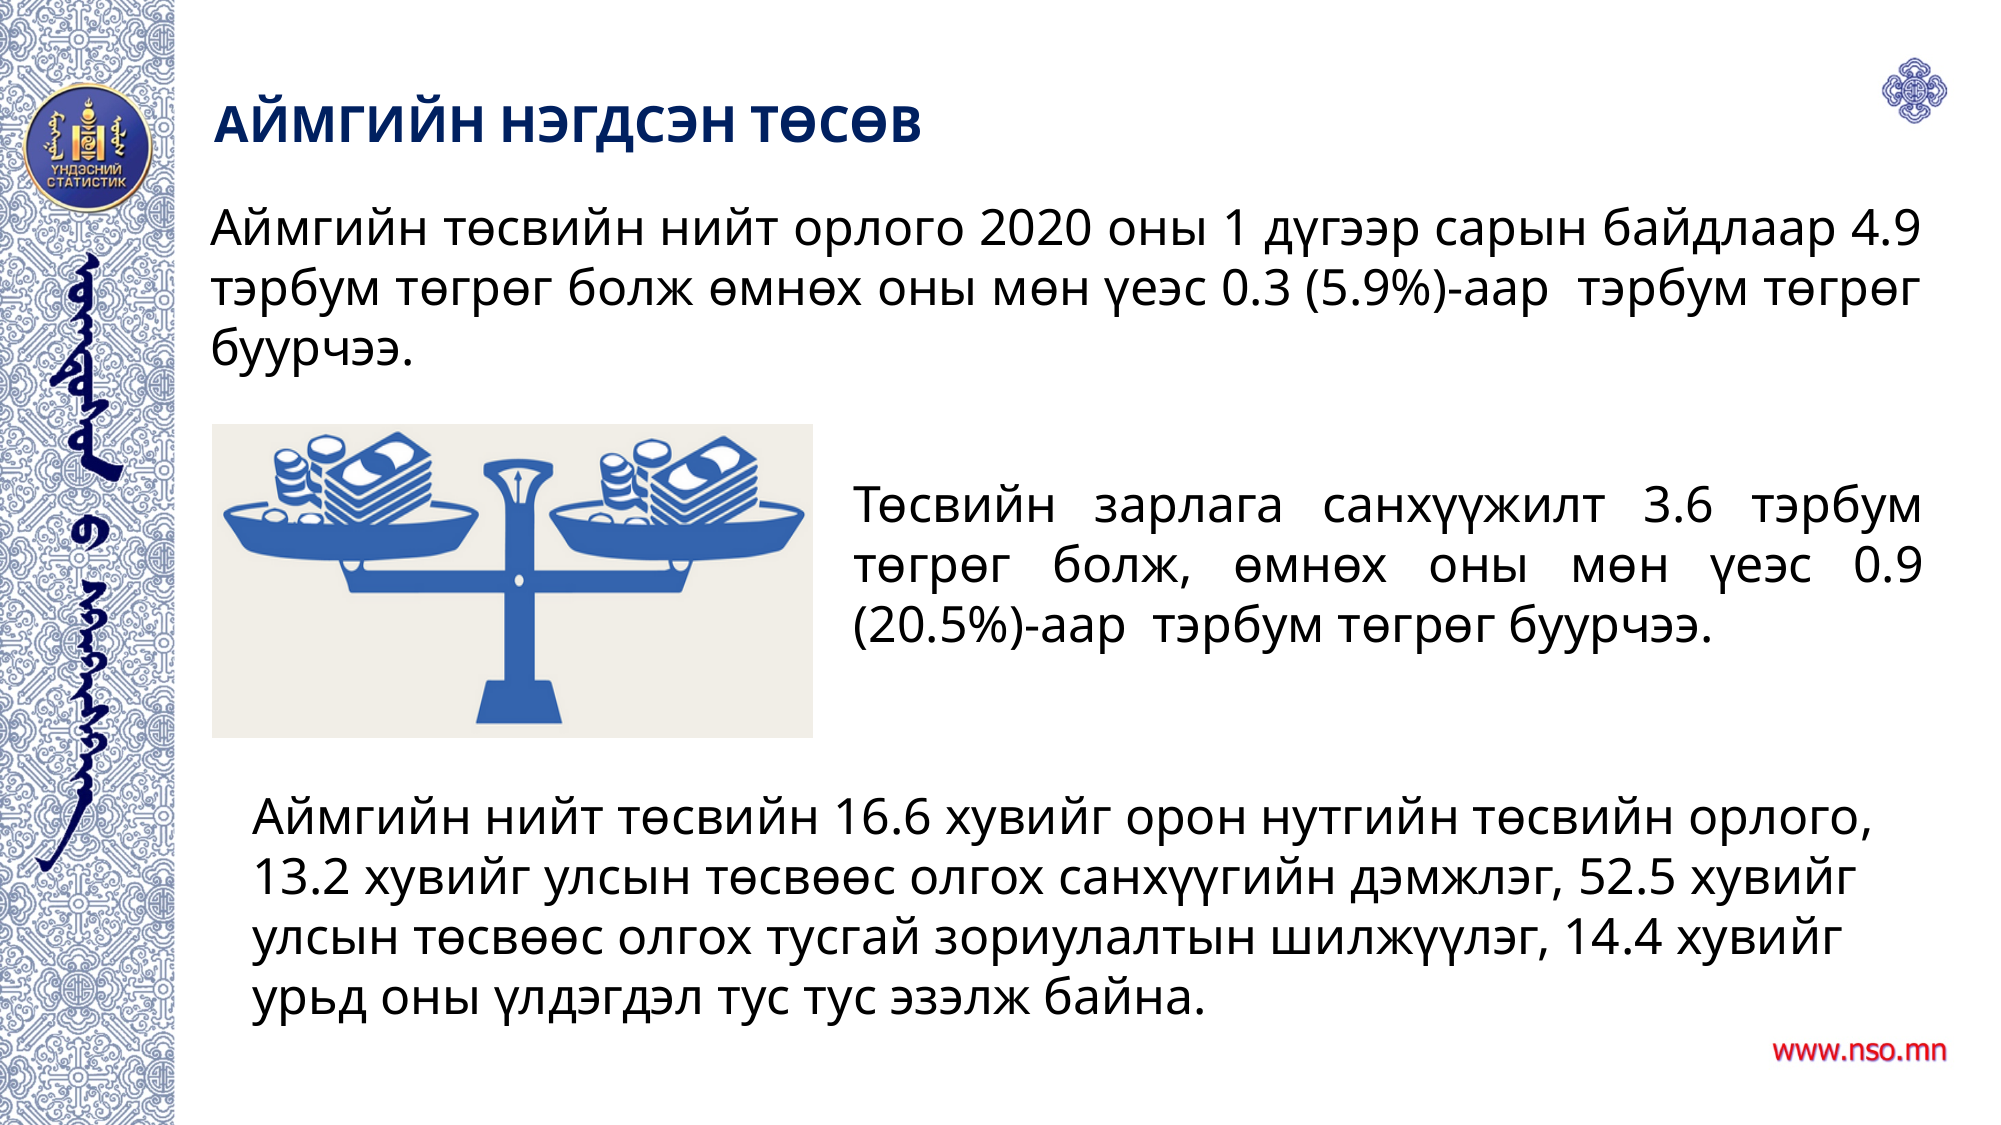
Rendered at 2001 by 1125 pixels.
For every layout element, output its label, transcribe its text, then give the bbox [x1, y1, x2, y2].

text_box Аймгийн төсвийн нийт орлого 2020 оны 1 дүгээр сарын байдлаар 4.9 тэрбум төгрөг болж өмнөх оны мөн үеэс 0.3 (5.9%)-аар тэрбум төгрөг буурчээ. [195, 188, 1938, 384]
text_box АЙМГИЙН НЭГДСЭН ТӨСӨВ [199, 85, 1788, 160]
picture [0, 0, 2001, 1125]
text_box Төсвийн зарлага санхүүжилт 3.6 тэрбум төгрөг болж, өмнөх оны мөн үеэс 0.9 (20.5%)-аар тэрбум төгрөг буурчээ. [838, 465, 1939, 661]
text_box Аймгийн нийт төсвийн 16.6 хувийг орон нутгийн төсвийн орлого, 13.2 хувийг улсын төсвөөс олгох санхүүгийн дэмжлэг, 52.5 хувийг улсын төсвөөс олгох тусгай зориулалтын шилжүүлэг, 14.4 хувийг урьд оны үлдэгдэл тус тус эзэлж байна. [237, 776, 1975, 1092]
